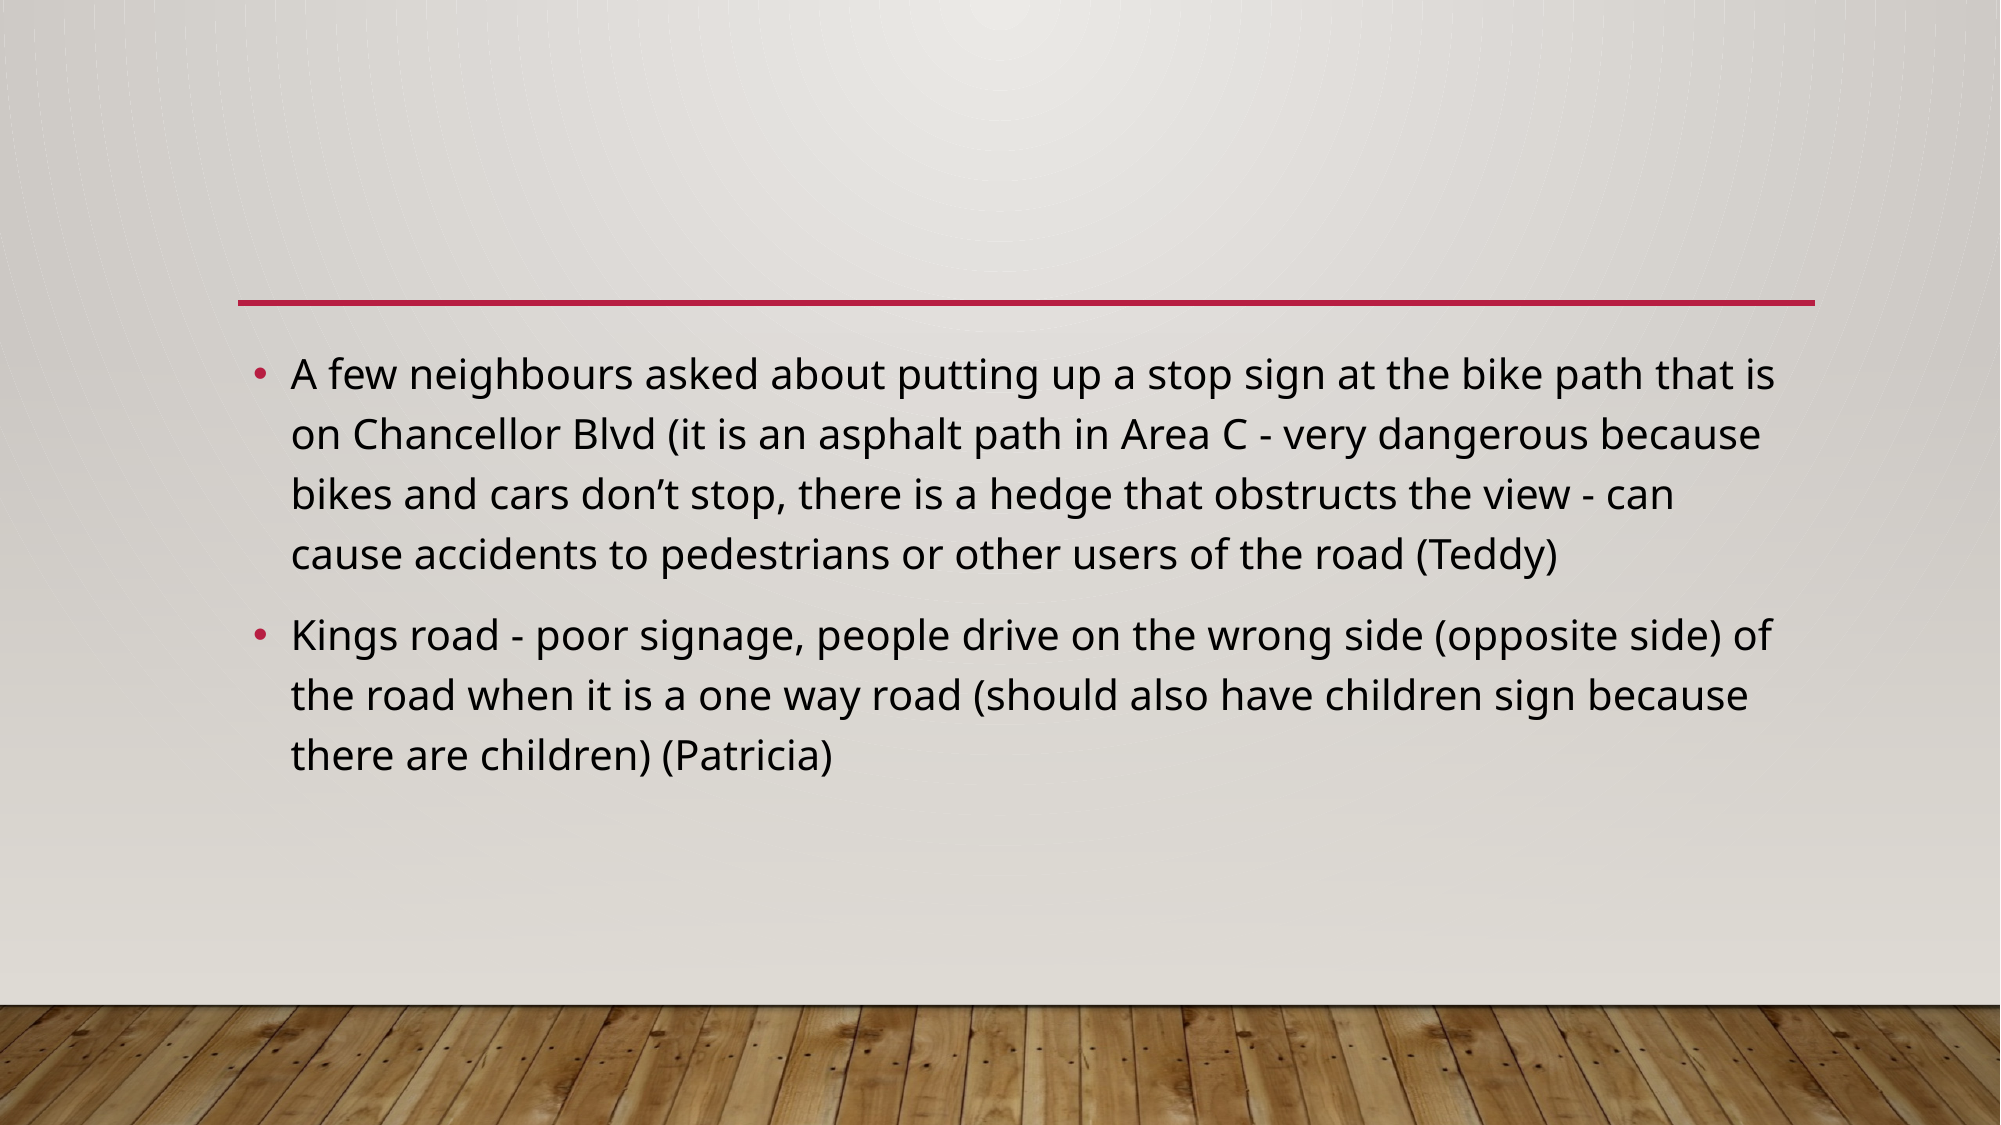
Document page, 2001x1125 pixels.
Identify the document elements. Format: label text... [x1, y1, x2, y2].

picture [0, 1005, 2000, 1125]
list A few neighbours asked about putting up a stop sign at the bike path that is on Chancellor Blvd (it is an asphalt path in Area C - very dangerous because bikes and cars don’t stop, there is a hedge that obstructs the view - can cause accidents to pedestrians or other users of the road (Teddy) Kings road - poor signage, people drive on the wrong side (opposite side) of the road when it is a one way road (should also have children sign because there are children) (Patricia) [238, 330, 1814, 897]
